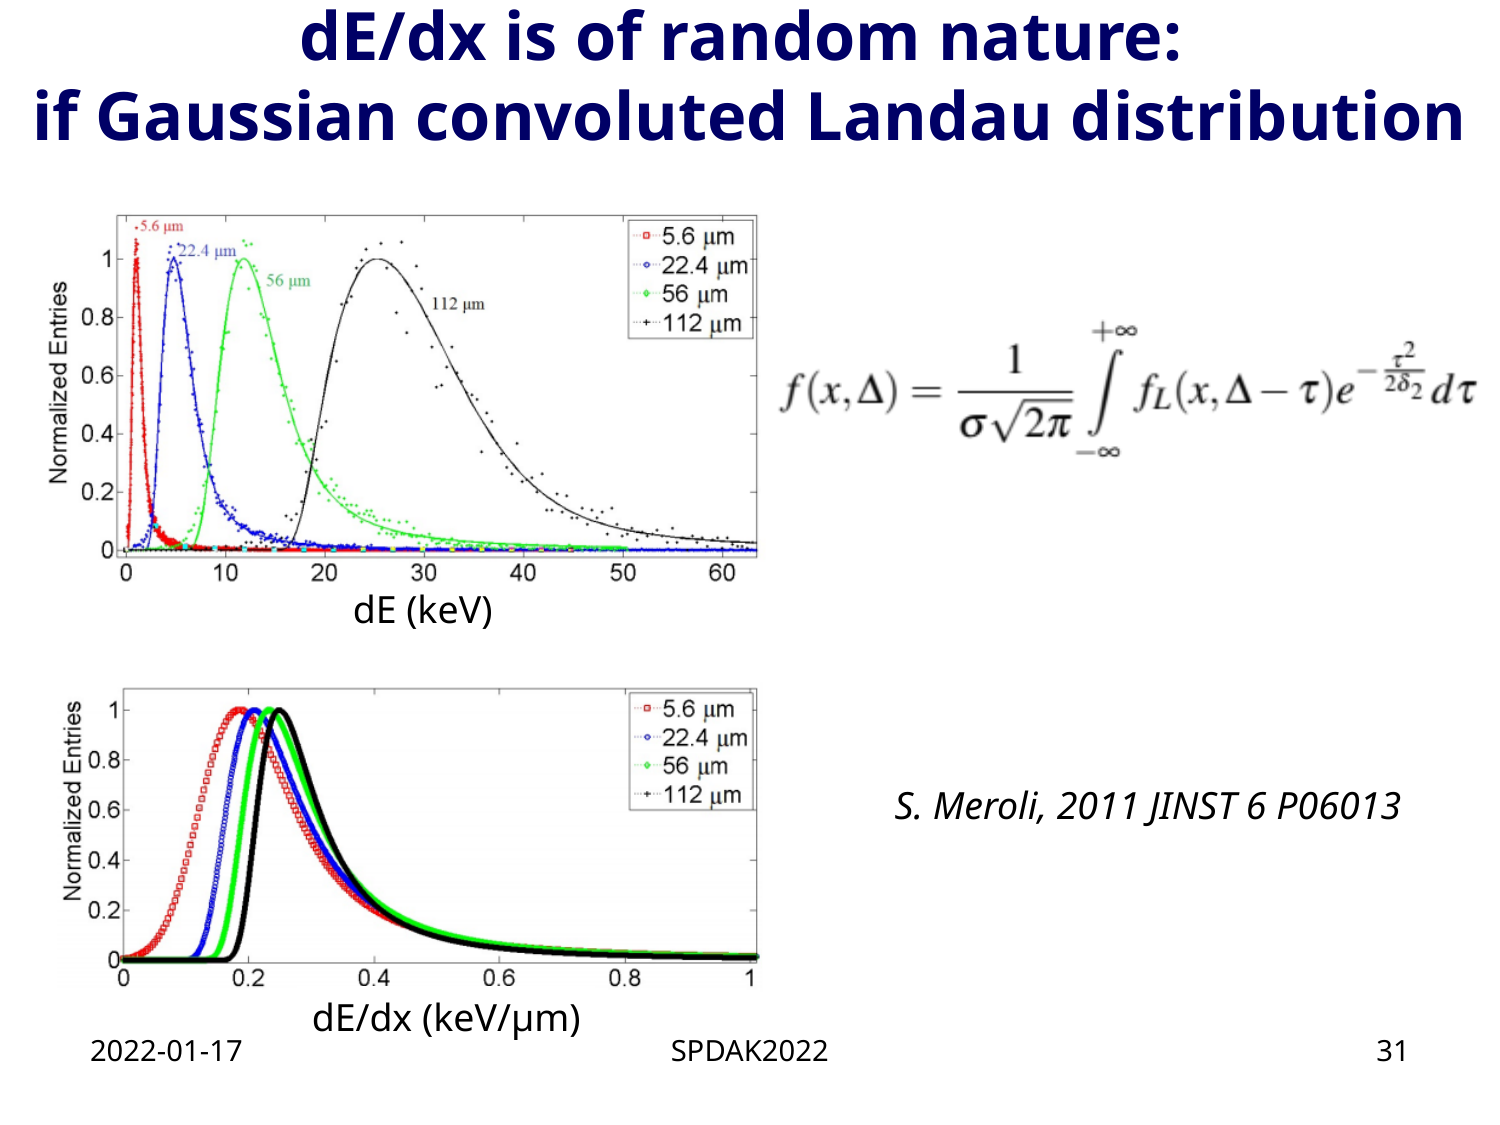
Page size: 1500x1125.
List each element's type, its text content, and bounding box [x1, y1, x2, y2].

slide_number 31 [1074, 1024, 1425, 1103]
title dE/dx is of random nature: if Gaussian convoluted Landau distribution [0, 31, 1500, 117]
text_box S. Meroli, 2011 JINST 6 P06013 [879, 774, 1417, 835]
picture [41, 204, 1481, 583]
picture [52, 678, 768, 993]
footer SPDAK2022 [512, 1024, 988, 1103]
text_box dE (keV) [338, 591, 508, 639]
text_box dE/dx (keV/μm) [297, 1001, 596, 1046]
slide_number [75, 1024, 425, 1103]
